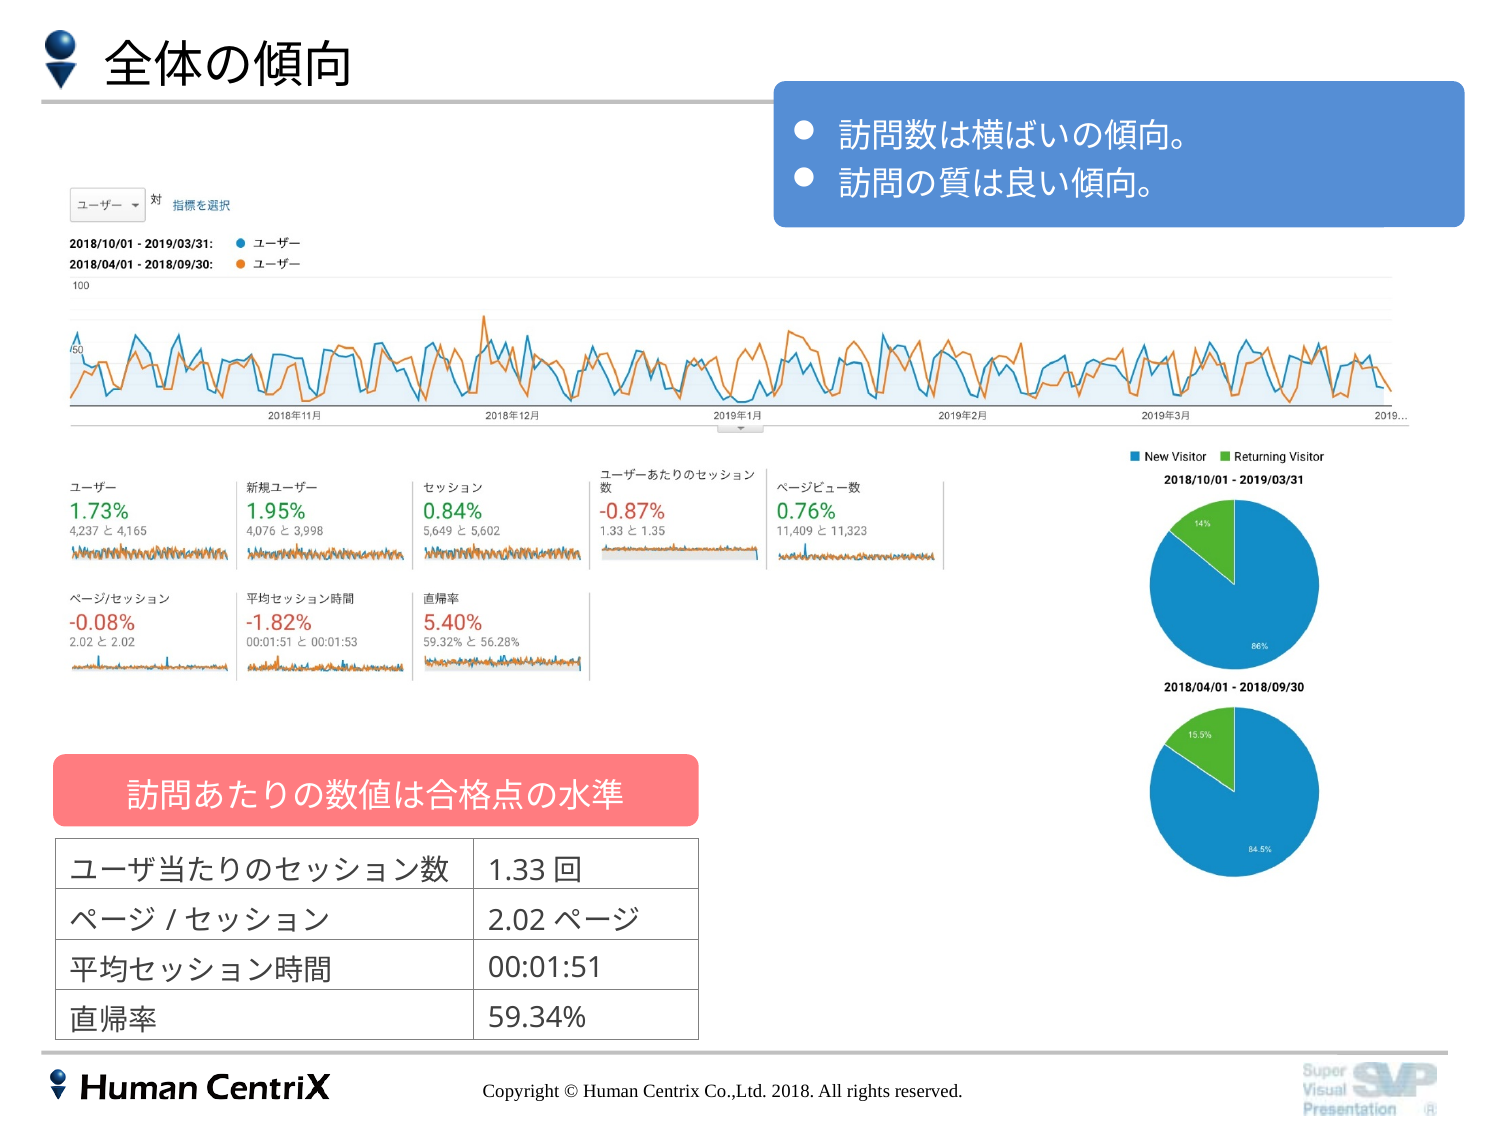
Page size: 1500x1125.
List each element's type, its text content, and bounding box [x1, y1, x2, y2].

picture [48, 1067, 331, 1100]
table_cell 2.02ページ [474, 899, 698, 939]
text_box 全体の傾向 [88, 24, 1317, 100]
table_cell 00:01:51 [474, 940, 698, 989]
table_cell ページ/セッション [56, 898, 473, 939]
table_cell 平均セッション時間 [56, 940, 473, 989]
picture [1303, 1062, 1437, 1116]
picture [52, 178, 1418, 890]
text_box 訪問数は横ばいの傾向。 訪問の質は良い傾向。 [771, 79, 1467, 230]
table_cell 直帰率 [56, 990, 473, 1039]
picture [45, 30, 77, 90]
table_cell 59.34% [474, 990, 698, 1039]
